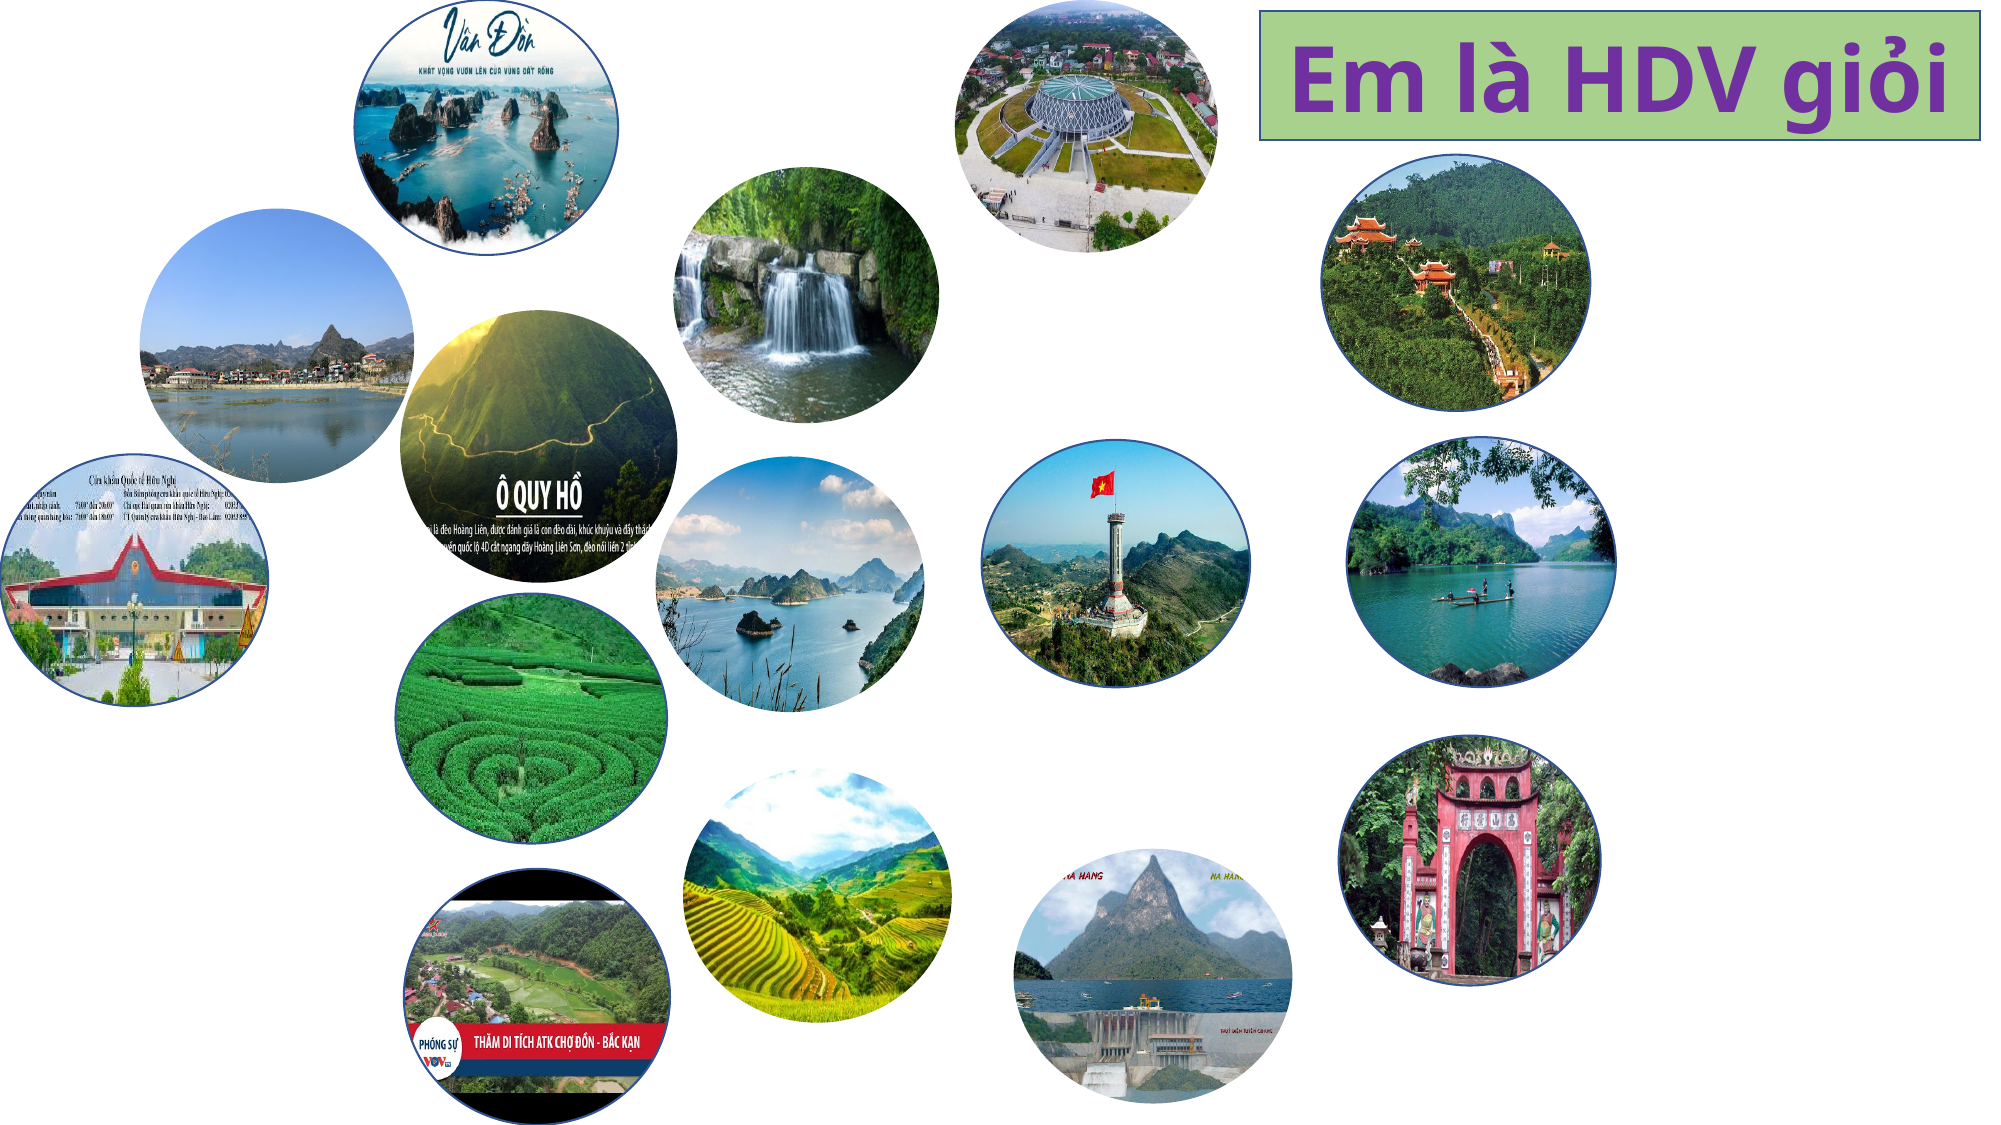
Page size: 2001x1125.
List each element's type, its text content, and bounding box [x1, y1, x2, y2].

text_box [1337, 734, 1602, 987]
text_box Em là HDV giỏi [1259, 10, 1981, 141]
text_box [1345, 436, 1617, 689]
text_box [0, 453, 270, 708]
text_box [394, 592, 669, 845]
text_box [1320, 153, 1592, 412]
text_box [353, 0, 620, 256]
picture [954, 0, 1218, 253]
text_box [980, 438, 1252, 689]
picture [139, 167, 940, 713]
picture [1013, 848, 1293, 1104]
text_box [402, 867, 672, 1125]
picture [682, 768, 952, 1023]
